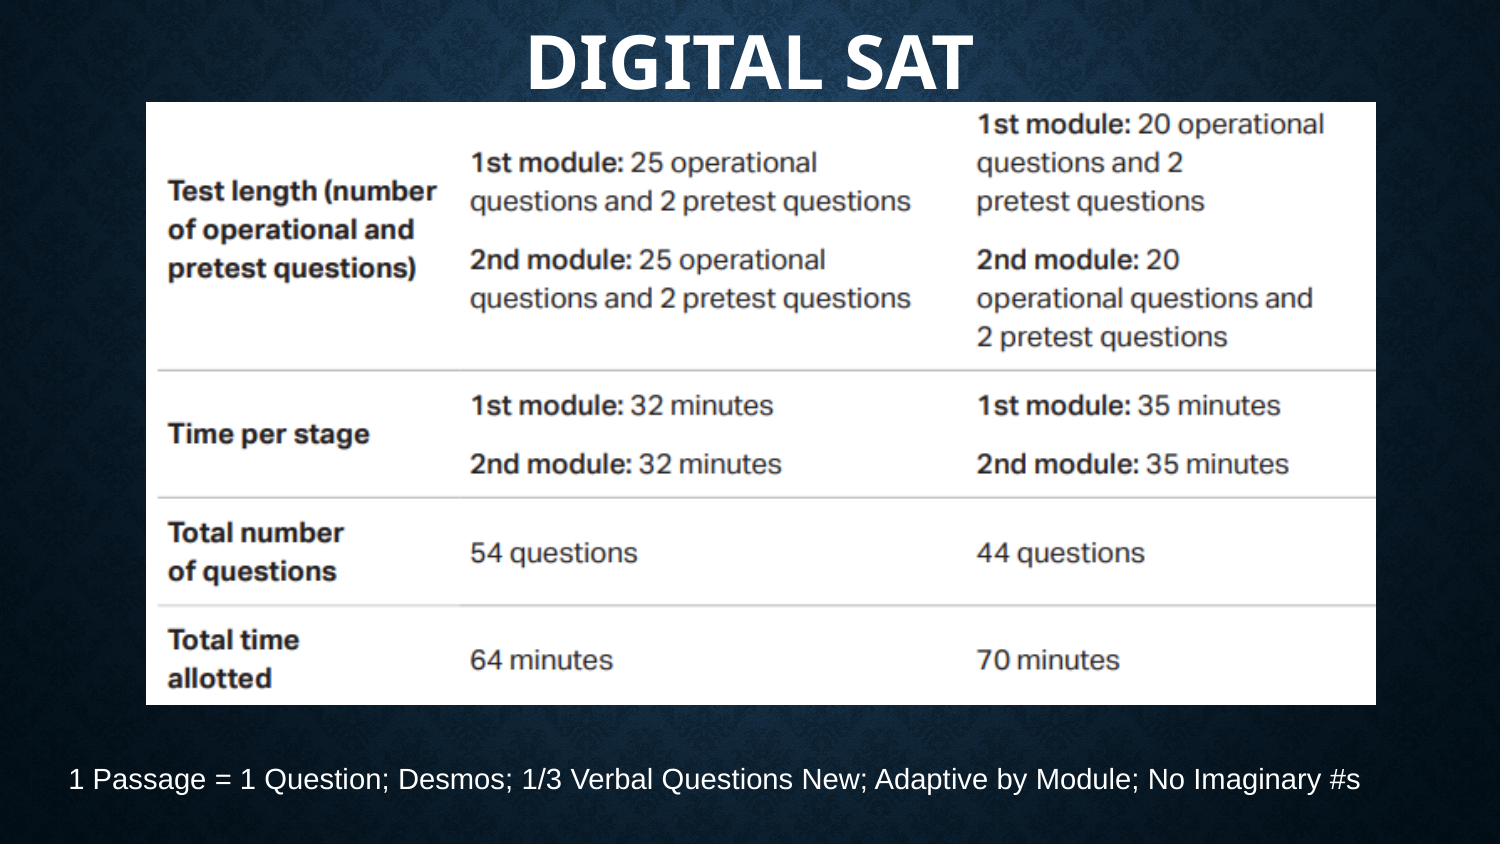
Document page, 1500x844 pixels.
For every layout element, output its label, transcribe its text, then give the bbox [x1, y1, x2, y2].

picture [145, 101, 1376, 706]
text_box 1 Passage = 1 Question; Desmos; 1/3 Verbal Questions New; Adaptive by Module; No Imaginary #s [53, 745, 1425, 811]
title Digital SAT [51, 0, 1449, 121]
